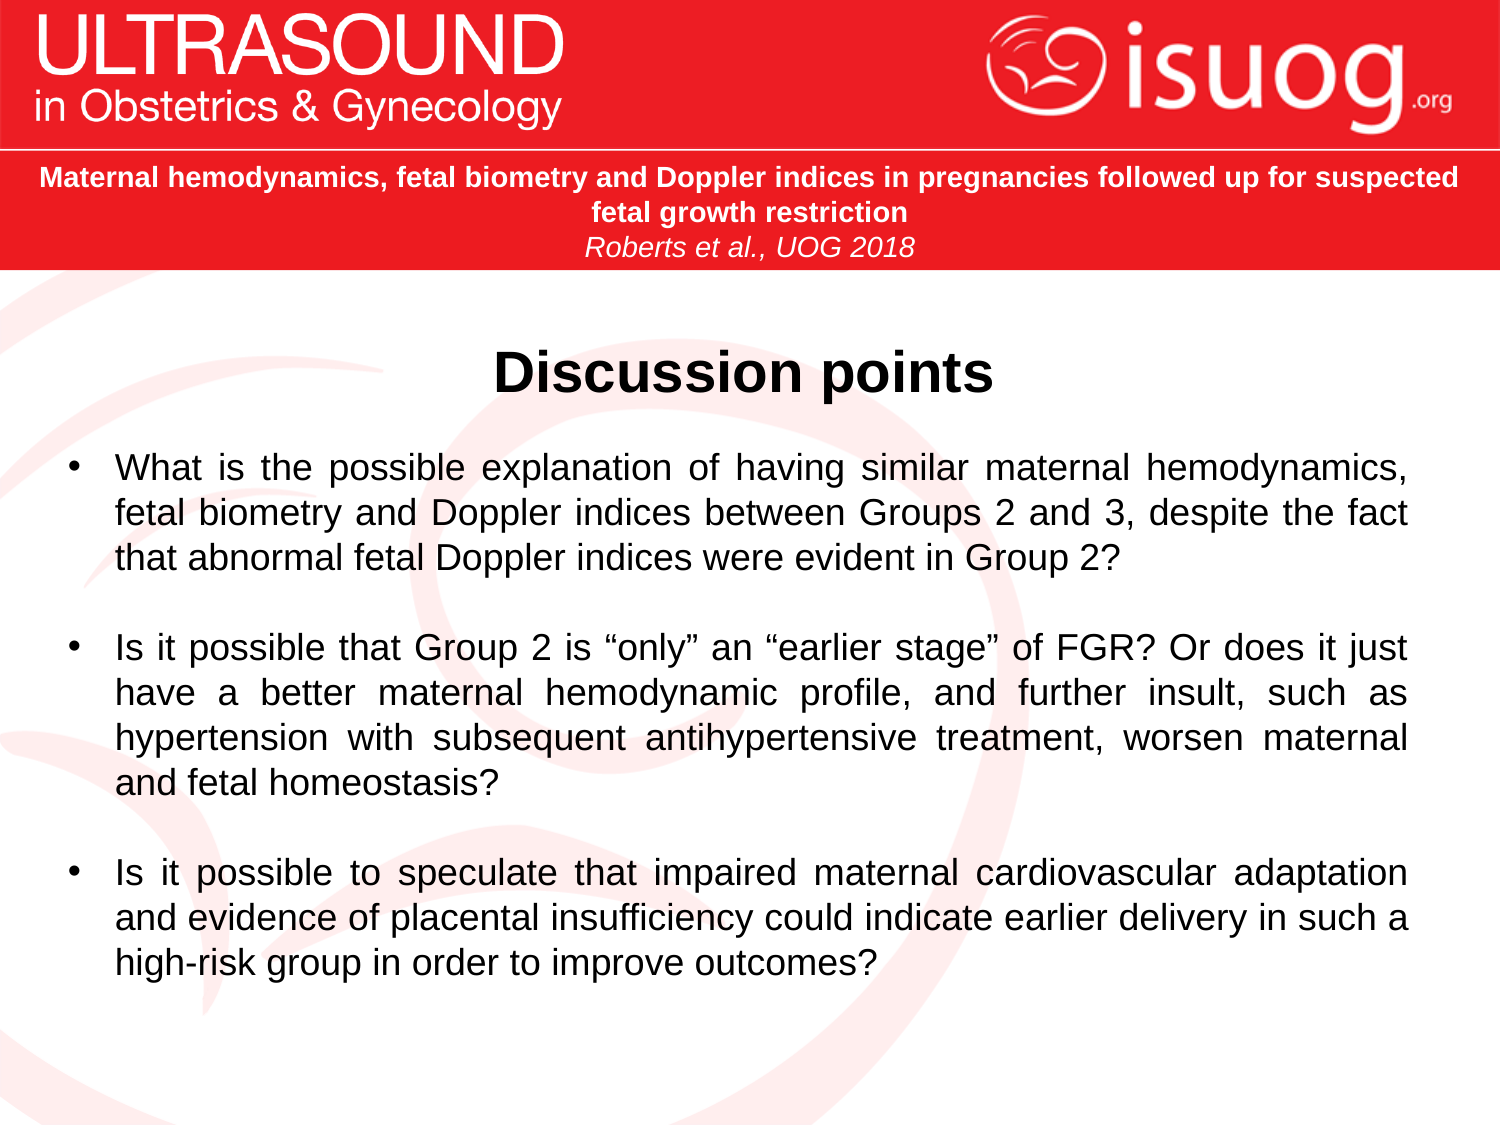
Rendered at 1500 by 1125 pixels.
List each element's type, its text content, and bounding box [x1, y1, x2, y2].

text_box Maternal hemodynamics, fetal biometry and Doppler indices in pregnancies followed up for suspected fetal growth restriction Roberts et al., UOG 2018 [0, 156, 1500, 271]
text_box Discussion points [29, 326, 1459, 411]
picture [0, 271, 1500, 1125]
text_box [0, 0, 1500, 150]
text_box What is the possible explanation of having similar maternal hemodynamics, fetal biometry and Doppler indices between Groups 2 and 3, despite the fact that abnormal fetal Doppler indices were evident in Group 2? Is it possible that Group 2 is “only” an “earlier stage” of FGR? Or does it just have a better maternal hemodynamic profile, and further insult, such as hypertension with subsequent antihypertensive treatment, worsen maternal and fetal homeostasis? Is it possible to speculate that impaired maternal cardiovascular adaptation and evidence of placental insufficiency could indicate earlier delivery in such a high-risk group in order to improve outcomes? [53, 435, 1424, 991]
